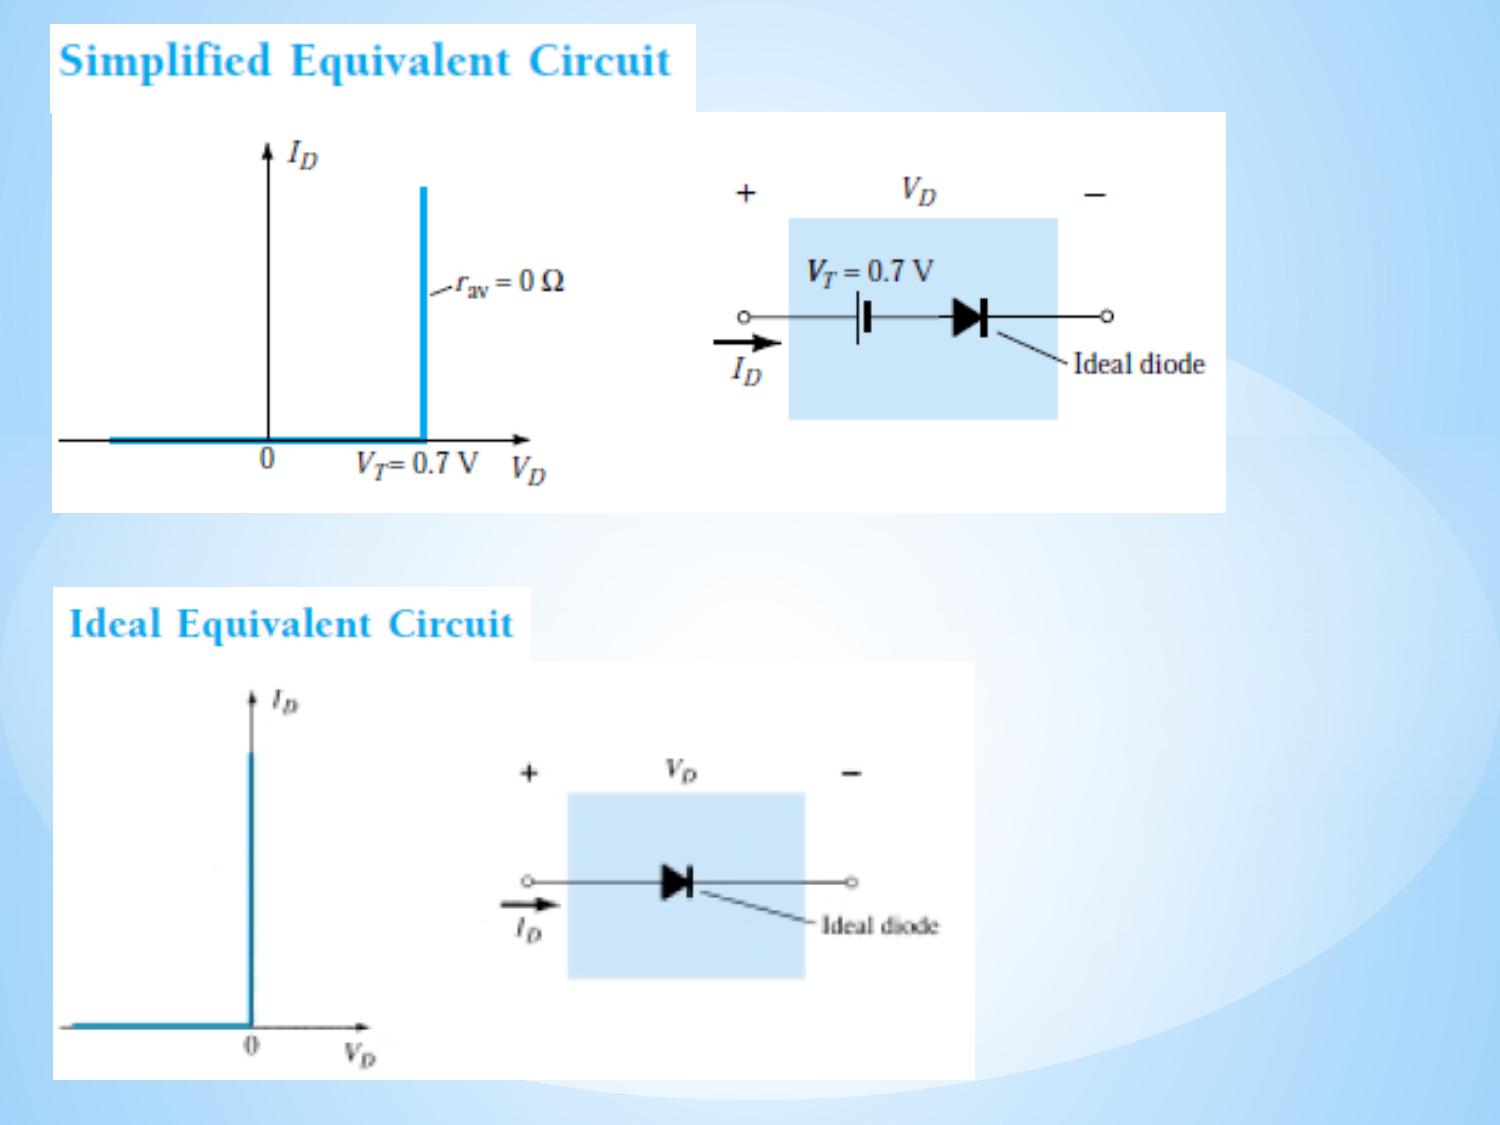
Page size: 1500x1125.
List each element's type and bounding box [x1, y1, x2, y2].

picture [53, 587, 976, 1081]
picture [49, 24, 1227, 513]
